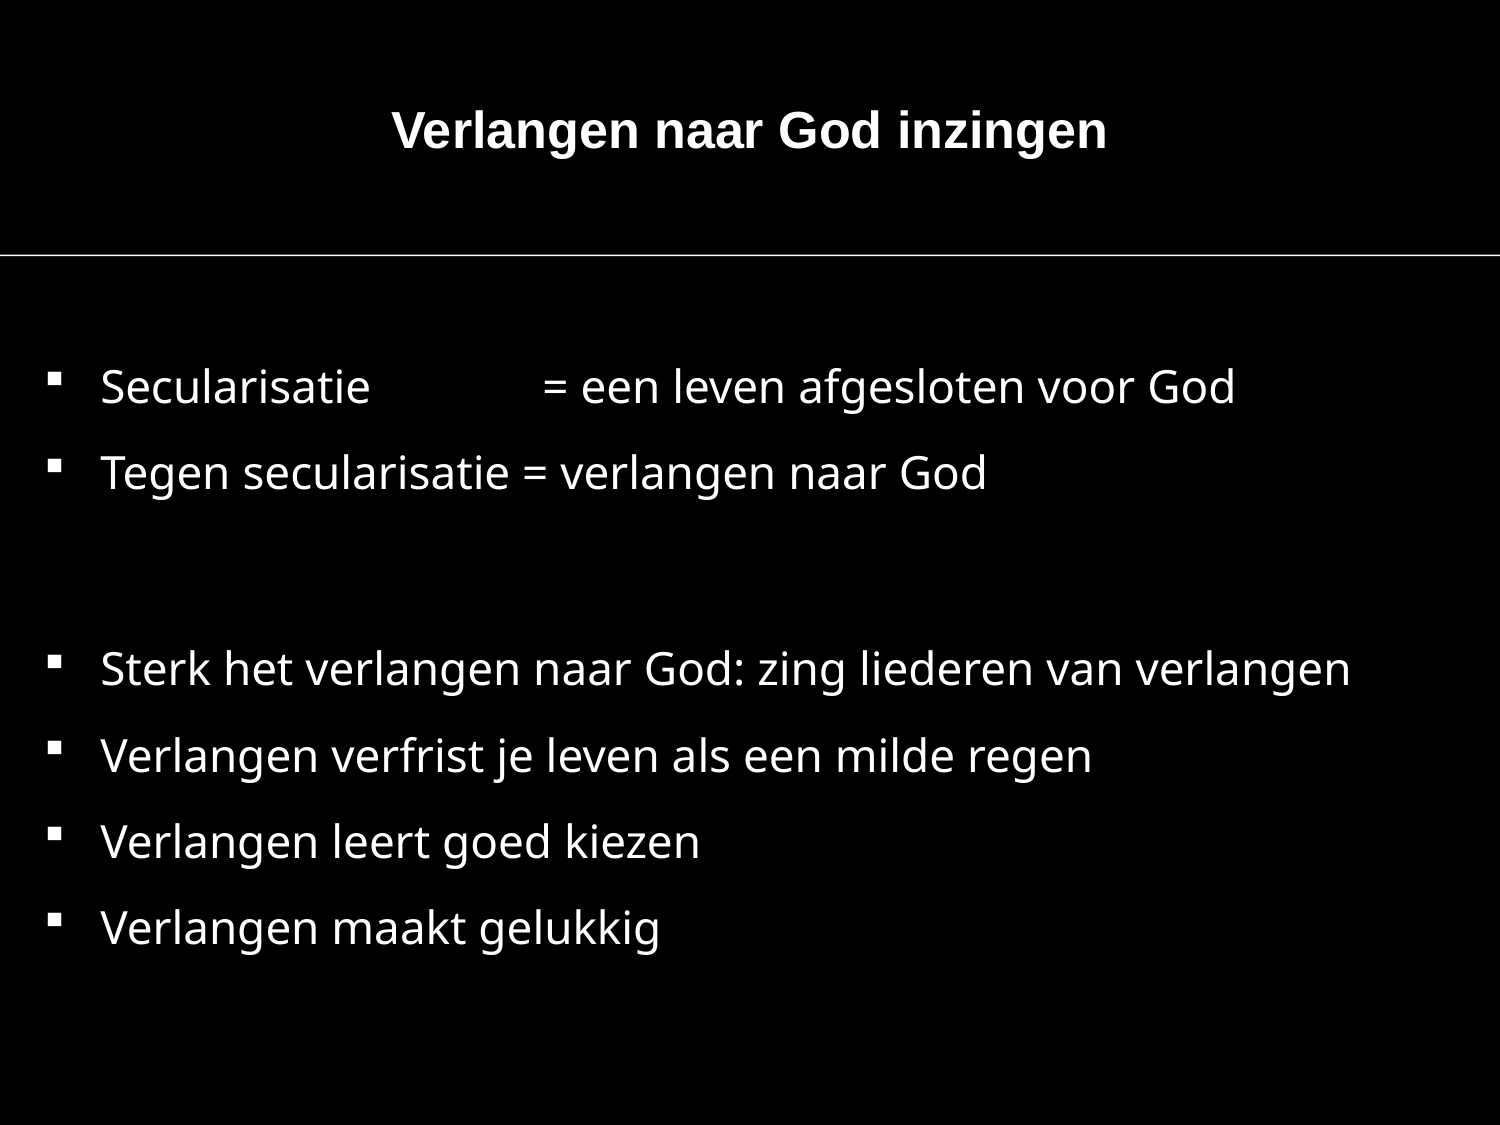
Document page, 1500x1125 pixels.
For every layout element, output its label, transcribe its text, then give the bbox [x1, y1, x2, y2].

text_box Verlangen naar God inzingen [376, 88, 1124, 167]
text_box Secularisatie = een leven afgesloten voor God Tegen secularisatie = verlangen naar God Sterk het verlangen naar God: zing liederen van verlangen Verlangen verfrist je leven als een milde regen Verlangen leert goed kiezen Verlangen maakt gelukkig [29, 349, 1483, 962]
